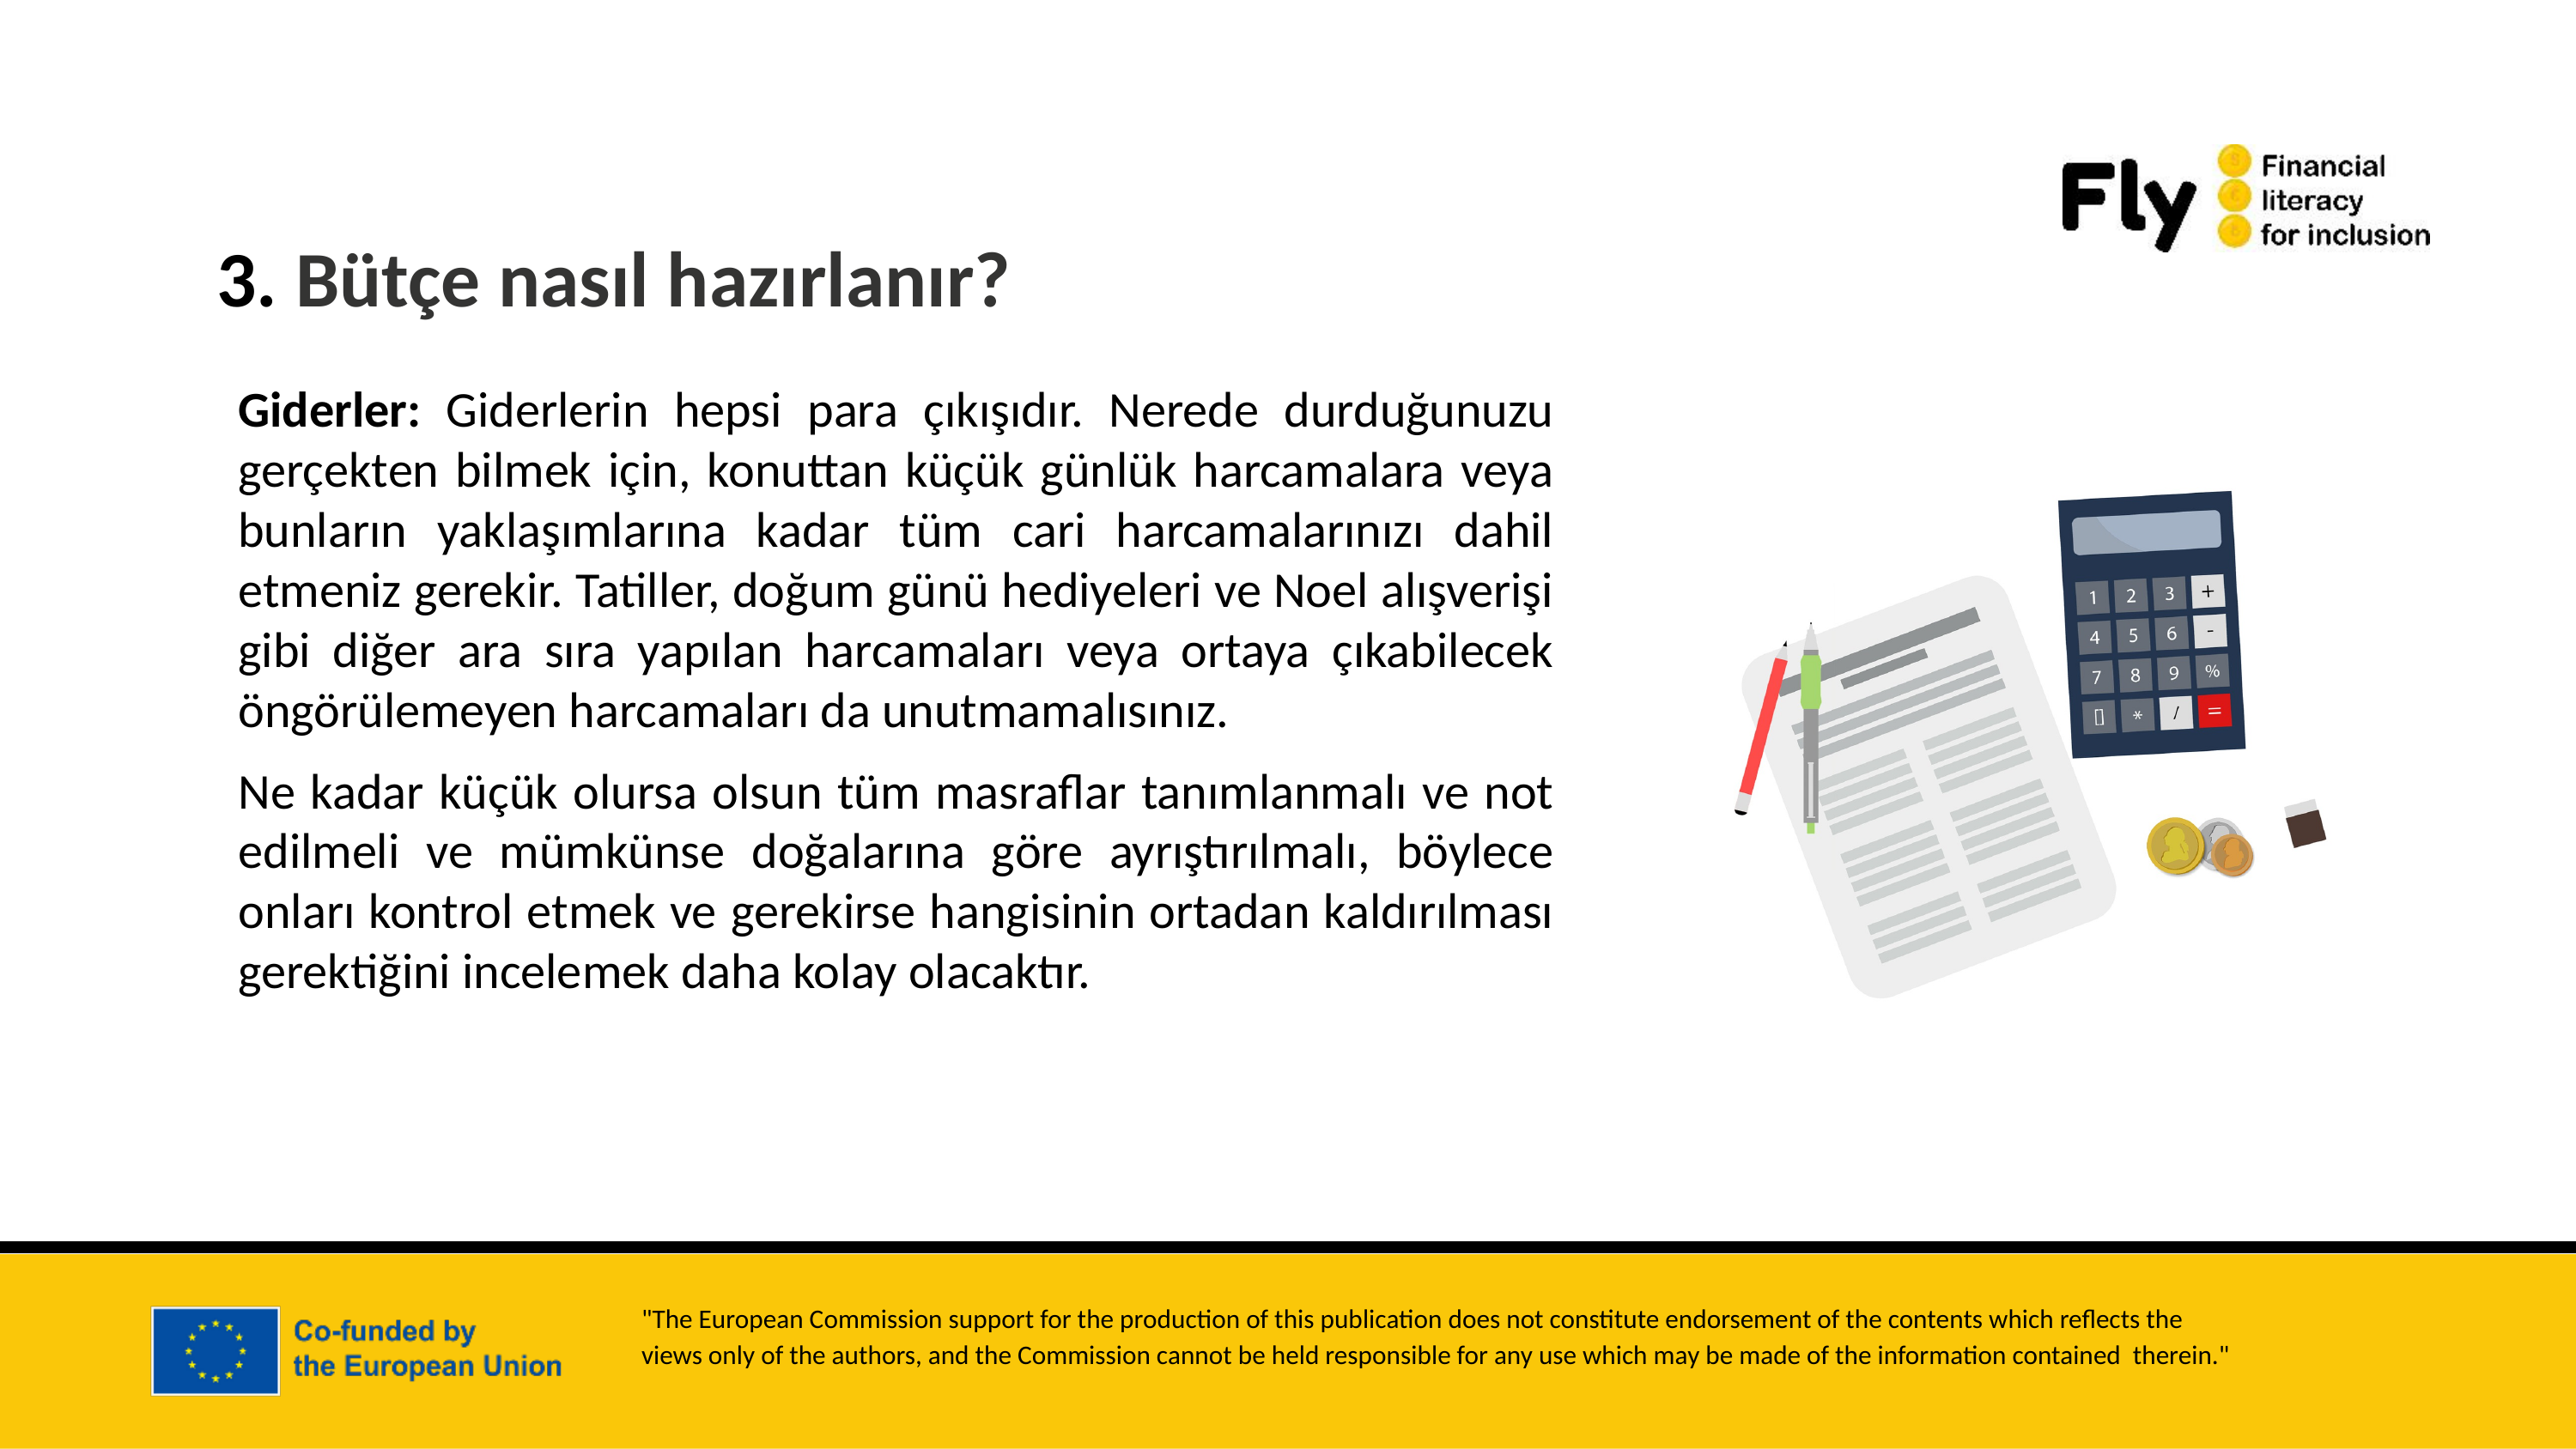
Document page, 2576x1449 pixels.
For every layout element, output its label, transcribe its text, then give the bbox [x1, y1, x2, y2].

picture [149, 1304, 593, 1399]
picture [2063, 144, 2430, 252]
text_box 3. Bütçe nasıl hazırlanır? [204, 221, 1943, 423]
text_box Giderler: Giderlerin hepsi para çıkışıdır. Nerede durduğunuzu gerçekten bilmek için, konuttan küçük günlük harcamalara veya bunların yaklaşımlarına kadar tüm cari harcamalarınızı dahil etmeniz gerekir. Tatiller, doğum günü hediyeleri ve Noel alışverişi gibi diğer ara sıra yapılan harcamaları veya ortaya çıkabilecek öngörülemeyen harcamaları da unutmamalısınız. Ne kadar küçük olursa olsun tüm masraflar tanımlanmalı ve not edilmeli ve mümkünse doğalarına göre ayrıştırılmalı, böylece onları kontrol etmek ve gerekirse hangisinin ortadan kaldırılması gerektiğini incelemek daha kolay olacaktır. [225, 370, 1567, 1125]
picture [1566, 415, 2523, 1033]
